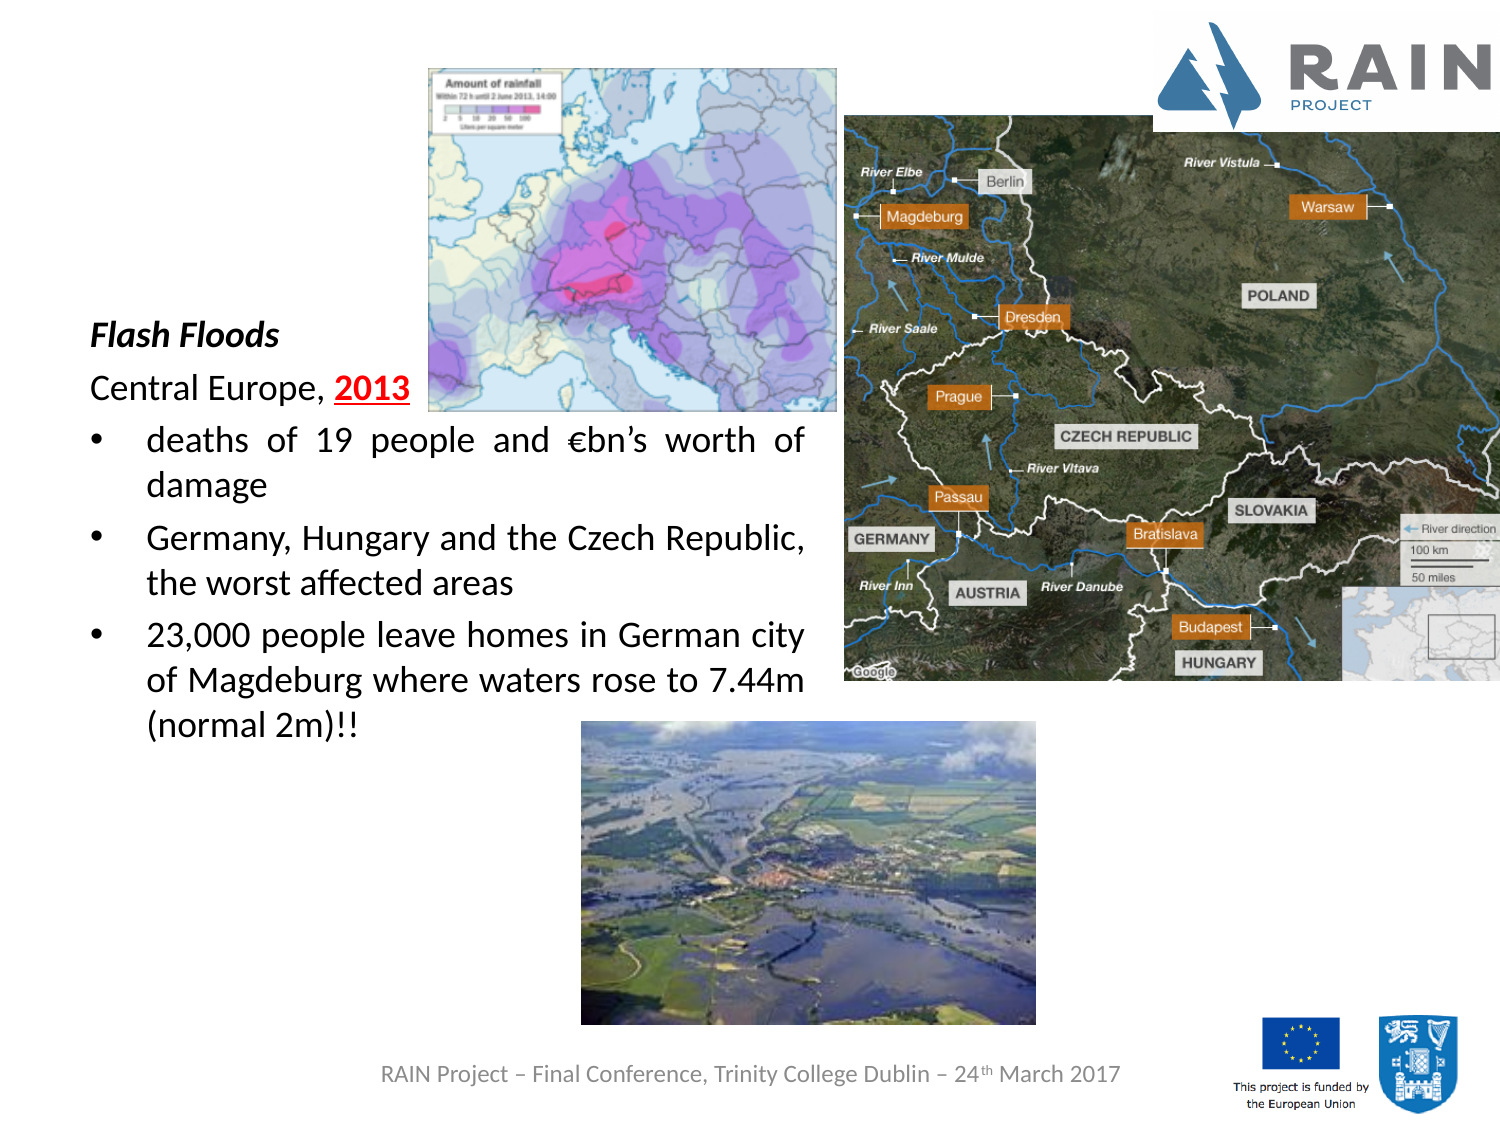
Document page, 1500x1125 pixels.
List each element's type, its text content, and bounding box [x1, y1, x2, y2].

picture [428, 68, 838, 413]
list Flash Floods Central Europe, 2013 deaths of 19 people and €bn’s worth of damage Germany, Hungary and the Czech Republic, the worst affected areas 23,000 people leave homes in German city of Magdeburg where waters rose to 7.44m (normal 2m)!! [74, 302, 822, 1038]
picture [844, 11, 1500, 681]
picture [580, 721, 1037, 1025]
footer RAIN Project – Final Conference, Trinity College Dublin – 24th March 2017 [347, 1042, 1154, 1103]
picture [1222, 1012, 1459, 1118]
